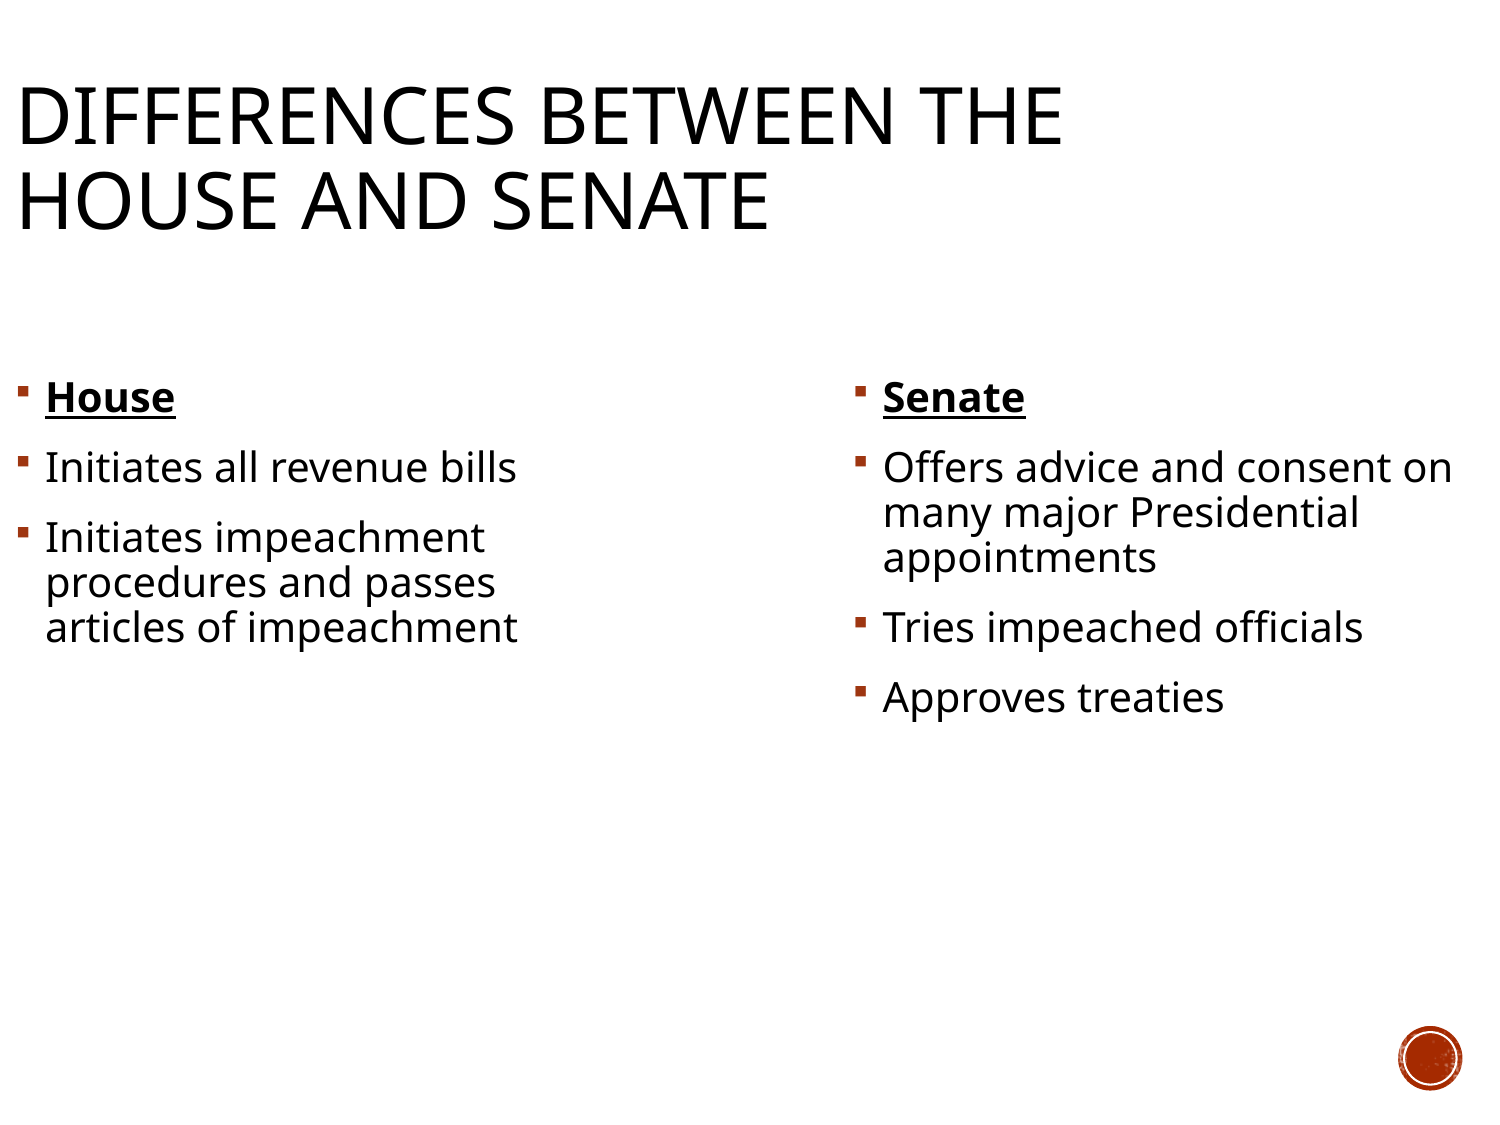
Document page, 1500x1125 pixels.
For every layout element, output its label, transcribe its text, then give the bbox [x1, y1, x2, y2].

list Senate Offers advice and consent on many major Presidential appointments Tries impeached officials Approves treaties [837, 369, 1500, 1112]
list House Initiates all revenue bills Initiates impeachment procedures and passes articles of impeachment [0, 369, 663, 1112]
title Differences between the House and Senate [0, 47, 1350, 275]
